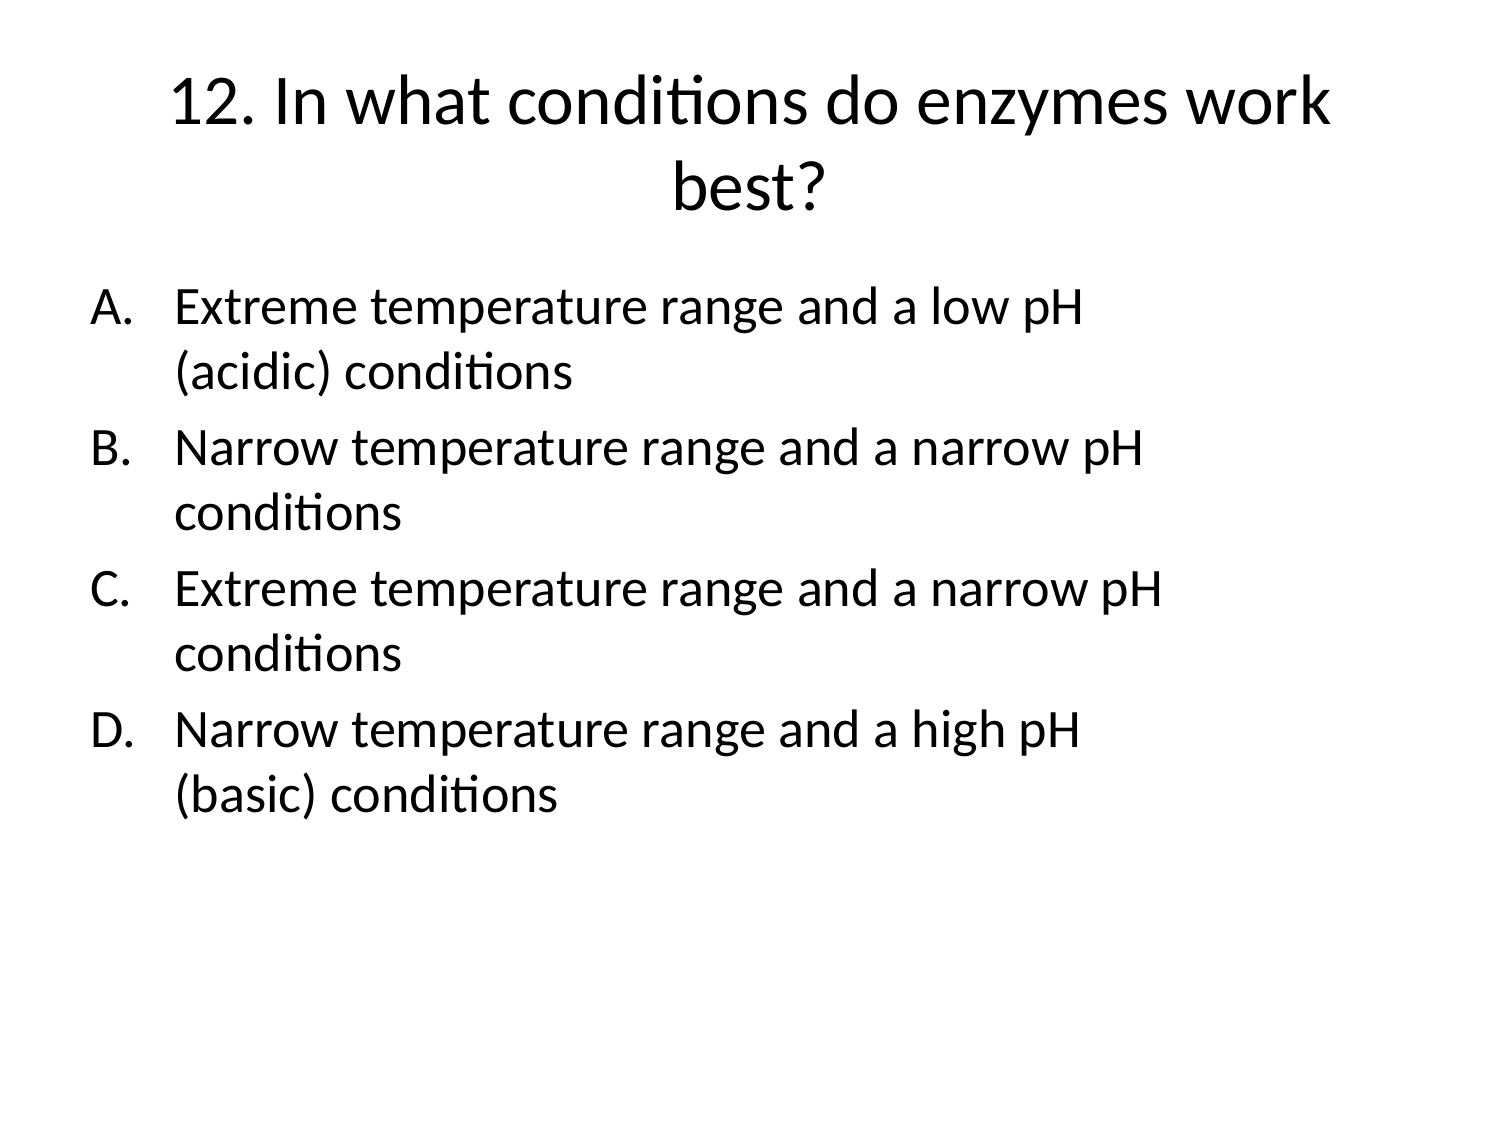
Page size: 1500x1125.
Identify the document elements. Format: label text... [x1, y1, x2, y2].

title 12. In what conditions do enzymes work best? [75, 45, 1425, 233]
list Extreme temperature range and a low pH (acidic) conditions Narrow temperature range and a narrow pH conditions Extreme temperature range and a narrow pH conditions Narrow temperature range and a high pH (basic) conditions [75, 262, 1200, 1005]
